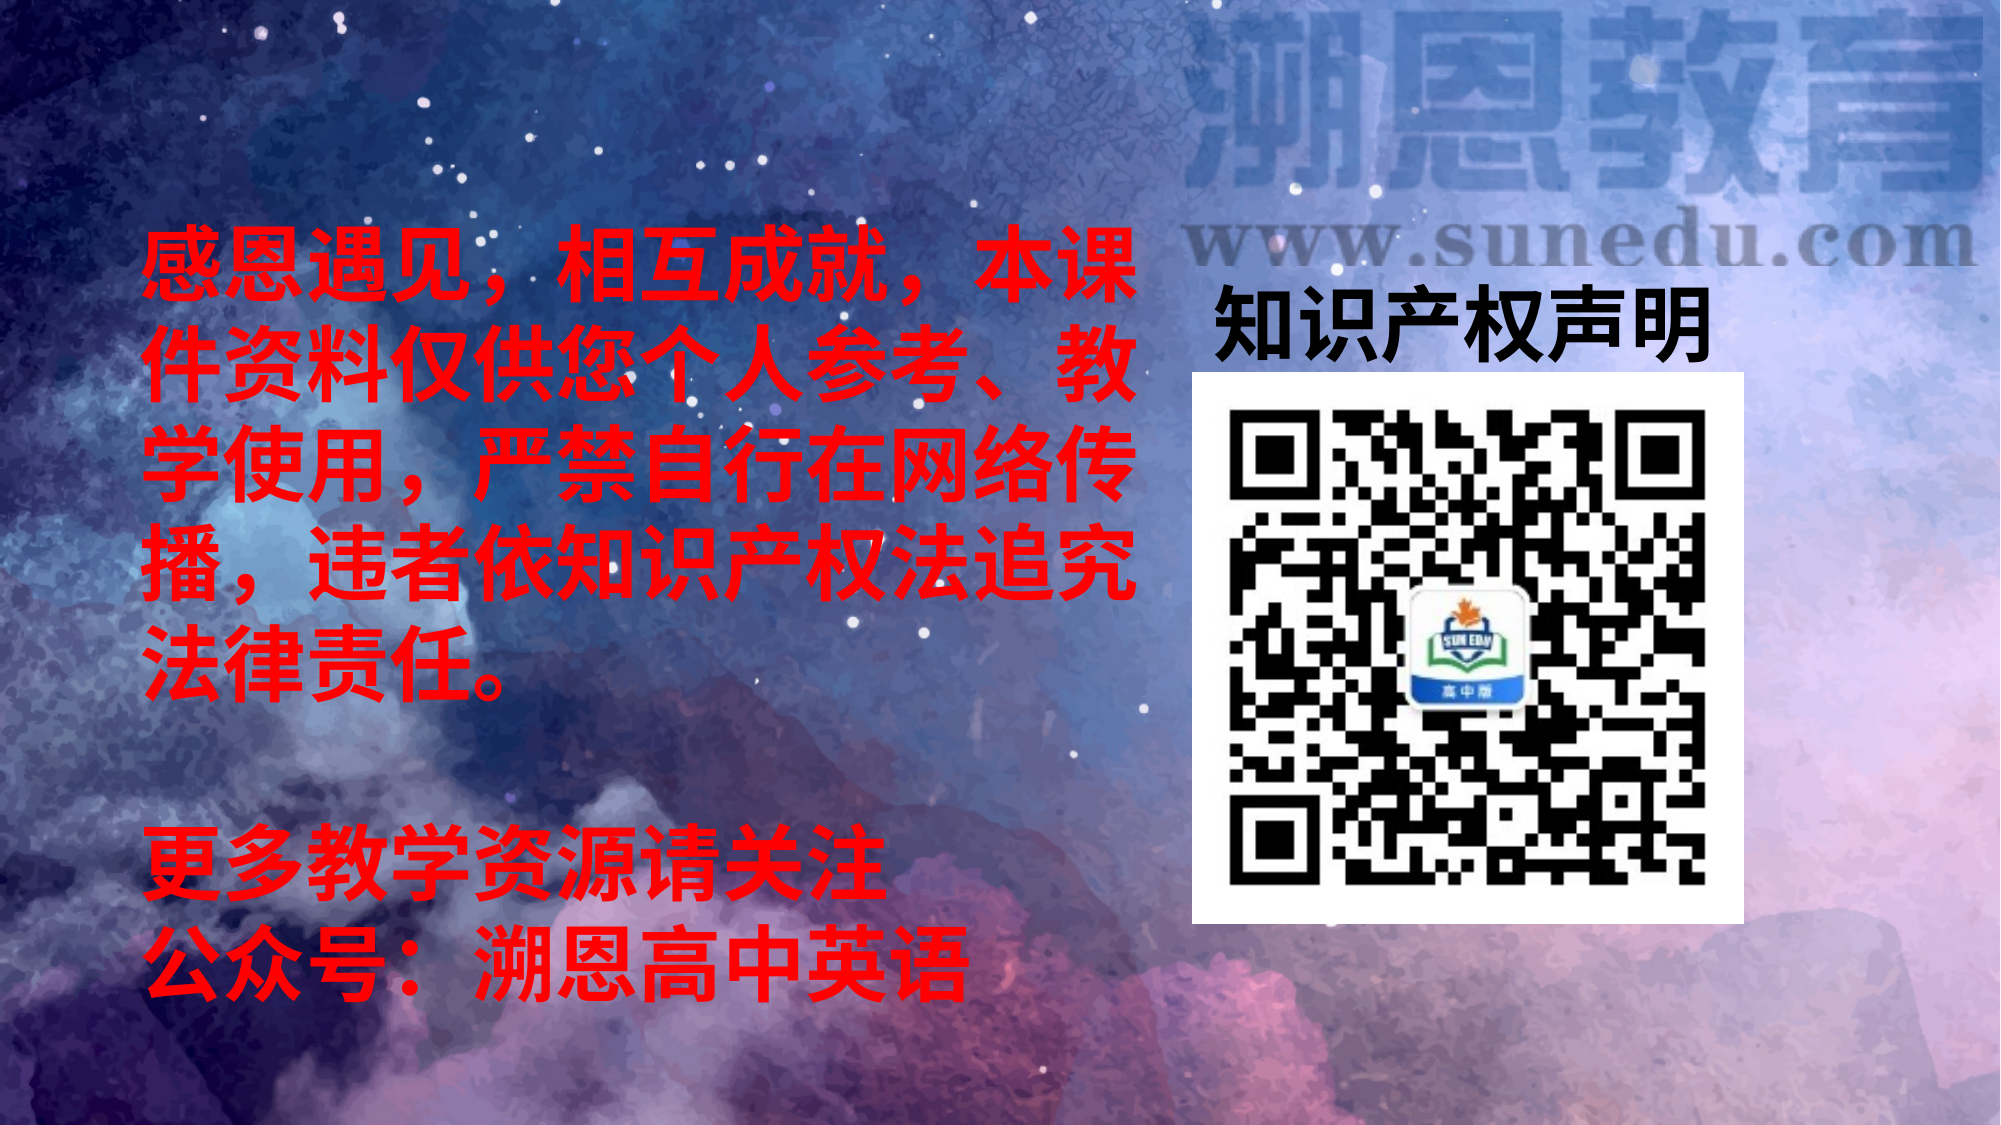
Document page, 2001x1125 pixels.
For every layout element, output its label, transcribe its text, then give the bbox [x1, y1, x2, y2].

text_box 感恩遇见，相互成就，本课件资料仅供您个人参考、教学使用，严禁自行在网络传播，违者依知识产权法追究法律责任。 更多教学资源请关注 公众号：溯恩高中英语 [125, 204, 1198, 1019]
picture [0, 0, 2001, 1125]
text_box 知识产权声明 [1199, 265, 1791, 380]
